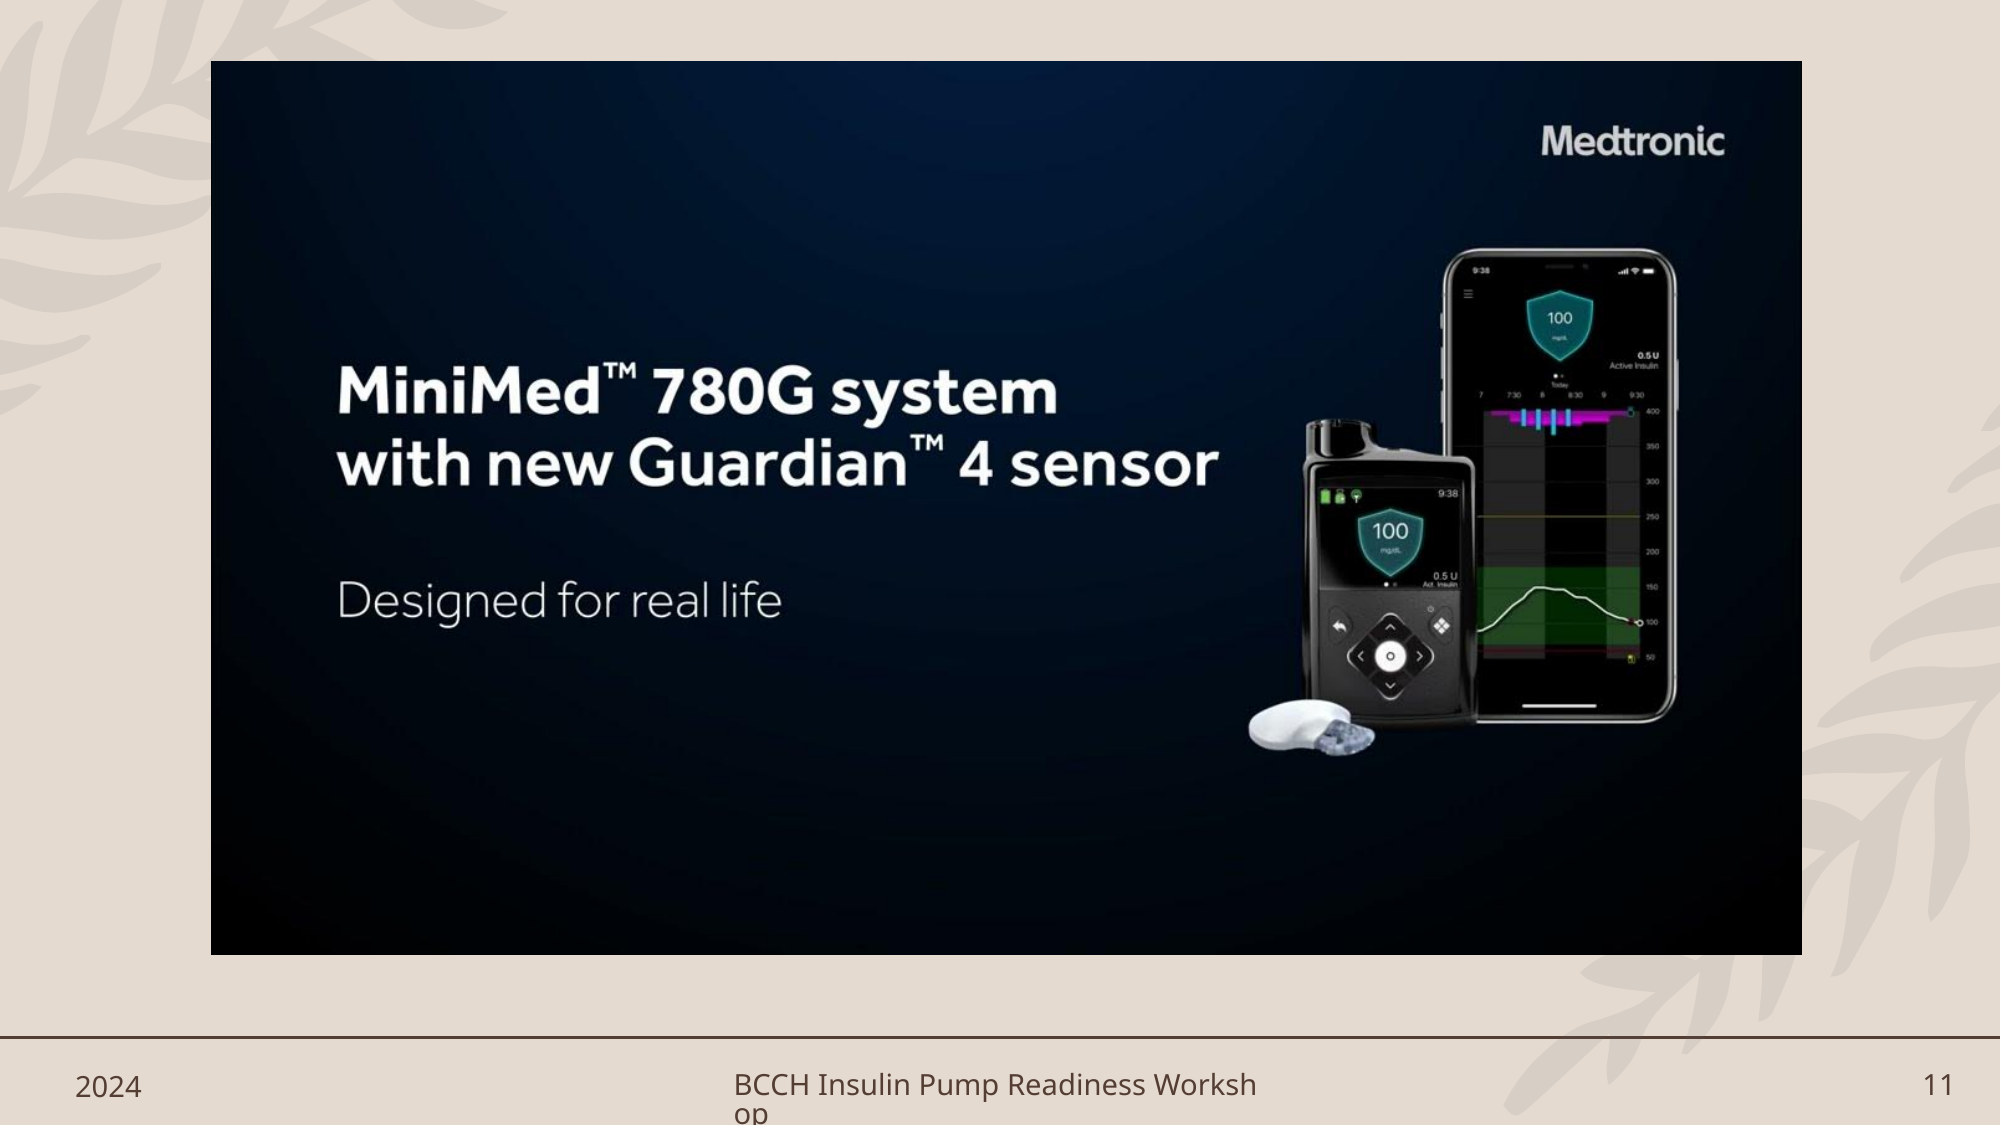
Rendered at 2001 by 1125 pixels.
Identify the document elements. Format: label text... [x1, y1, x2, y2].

footer BCCH Insulin Pump Readiness Workshop [718, 1060, 1283, 1112]
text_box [210, 60, 1803, 956]
slide_number 2024 [60, 1060, 222, 1112]
slide_number 11 [1808, 1060, 1971, 1112]
